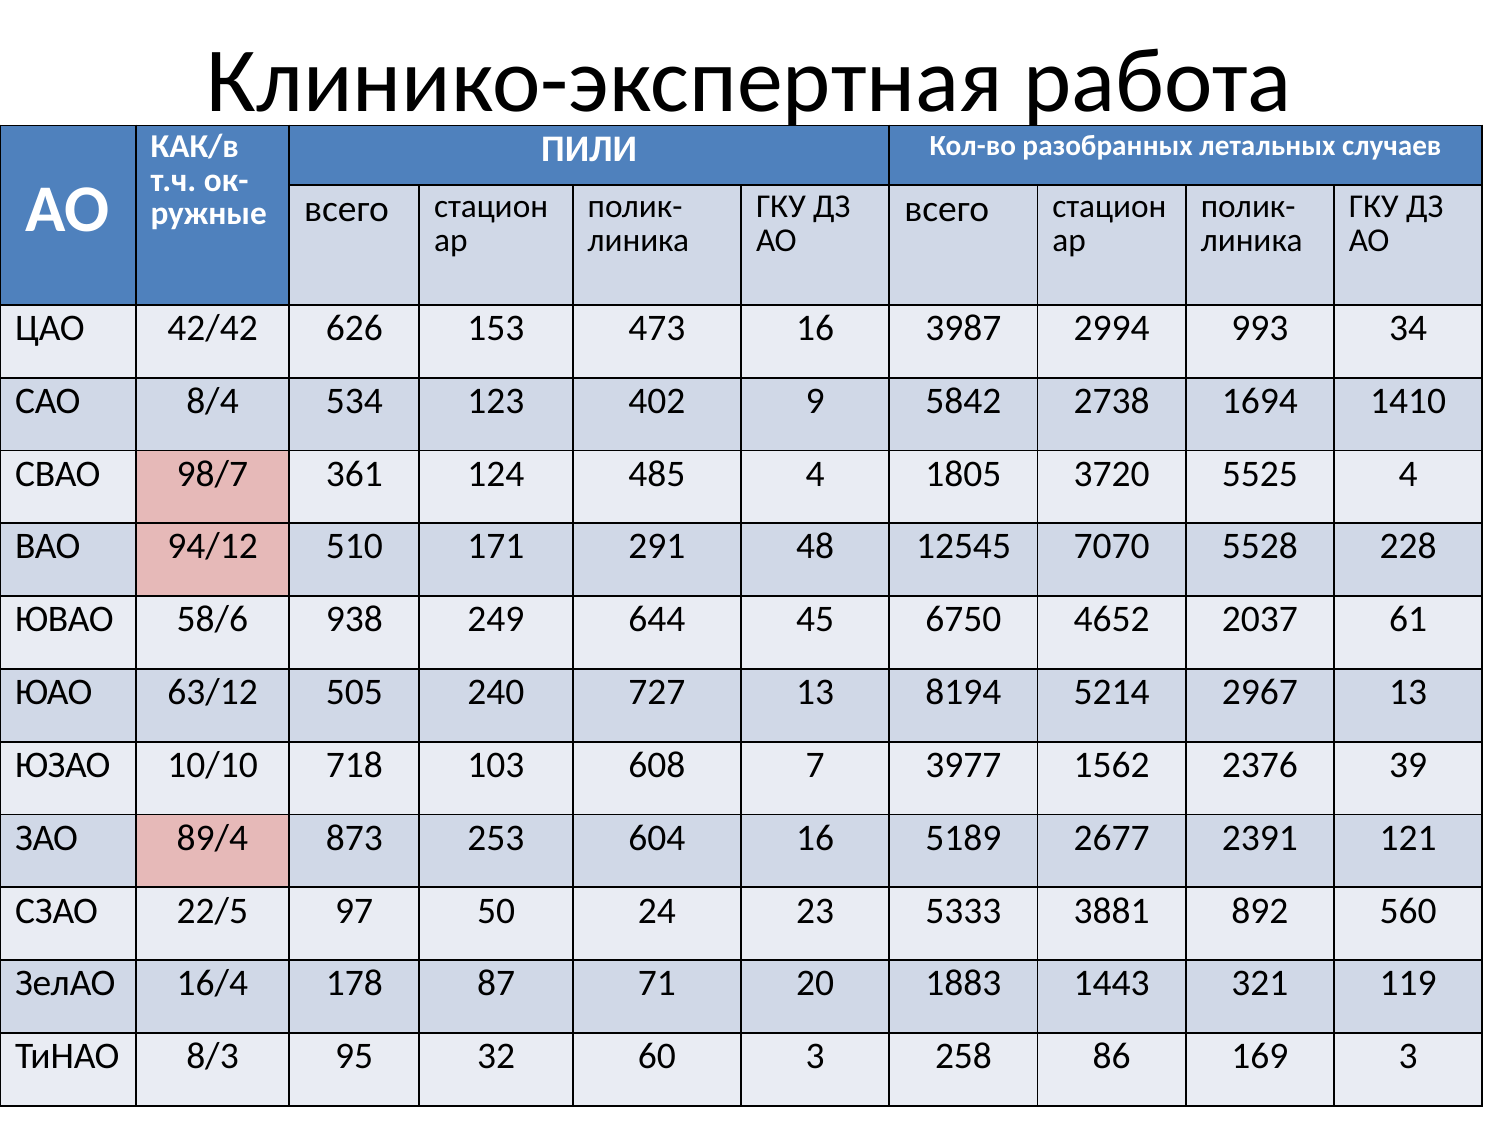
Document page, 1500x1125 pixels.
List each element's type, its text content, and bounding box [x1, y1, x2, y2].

table_cell ЦАО [1, 306, 135, 377]
table_header КАК/в т.ч. ок-ружные [137, 126, 288, 304]
table_cell 6750 [890, 597, 1037, 668]
table_cell 5842 [890, 379, 1037, 450]
table_cell 938 [290, 597, 418, 668]
table_cell 249 [420, 597, 572, 668]
table_cell 123 [420, 379, 572, 450]
table_cell 321 [1187, 961, 1333, 1032]
table_cell 178 [290, 961, 418, 1032]
table_cell ЗелАО [1, 961, 135, 1032]
table_cell 48 [742, 524, 888, 595]
table_cell 8194 [890, 670, 1037, 741]
table_cell 34 [1335, 306, 1481, 377]
table_cell 291 [574, 524, 740, 595]
table_header АО [1, 126, 135, 304]
table_cell 13 [742, 670, 888, 741]
table_cell 7 [742, 743, 888, 814]
table_cell 402 [574, 379, 740, 450]
table_cell 4652 [1038, 597, 1185, 668]
table_cell всего [290, 186, 418, 304]
table_cell 87 [420, 961, 572, 1032]
table_cell ЗАО [1, 815, 135, 886]
table_cell 1883 [890, 961, 1037, 1032]
table_cell 8/4 [137, 379, 288, 450]
table_cell 124 [420, 451, 572, 522]
table_cell 32 [420, 1034, 572, 1105]
table_cell 604 [574, 815, 740, 886]
table_cell 2376 [1187, 743, 1333, 814]
table_cell 10/10 [137, 743, 288, 814]
table_cell 718 [290, 743, 418, 814]
table_cell 63/12 [137, 670, 288, 741]
table_cell 2391 [1187, 815, 1333, 886]
table_cell 58/6 [137, 597, 288, 668]
table_cell 5528 [1187, 524, 1333, 595]
table_cell 61 [1335, 597, 1481, 668]
table_cell 95 [290, 1034, 418, 1105]
title Клинико-экспертная работа [17, 0, 1483, 125]
table_cell 228 [1335, 524, 1481, 595]
table_cell 892 [1187, 888, 1333, 959]
table_header Кол-во разобранных летальных случаев [890, 126, 1481, 184]
table_cell 2967 [1187, 670, 1333, 741]
table_cell ГКУ ДЗ АО [1335, 186, 1481, 304]
table_cell 121 [1335, 815, 1481, 886]
table_cell 12545 [890, 524, 1037, 595]
table_cell 2994 [1038, 306, 1185, 377]
table_cell 16/4 [137, 961, 288, 1032]
table_cell 473 [574, 306, 740, 377]
table_cell 1562 [1038, 743, 1185, 814]
table_cell 45 [742, 597, 888, 668]
table_cell 71 [574, 961, 740, 1032]
table_cell 3977 [890, 743, 1037, 814]
table_cell 485 [574, 451, 740, 522]
table_cell 3 [1335, 1034, 1481, 1105]
table_cell 119 [1335, 961, 1481, 1032]
table_cell 505 [290, 670, 418, 741]
table_cell полик-линика [574, 186, 740, 304]
table_cell 727 [574, 670, 740, 741]
table_cell 9 [742, 379, 888, 450]
table_cell ЮВАО [1, 597, 135, 668]
table_cell 4 [742, 451, 888, 522]
table_cell 5214 [1038, 670, 1185, 741]
table_cell 608 [574, 743, 740, 814]
table_cell 5189 [890, 815, 1037, 886]
table_cell 644 [574, 597, 740, 668]
table_cell СВАО [1, 451, 135, 522]
table_cell 8/3 [137, 1034, 288, 1105]
table_cell 16 [742, 815, 888, 886]
table_cell 94/12 [137, 524, 288, 595]
table_cell полик-линика [1187, 186, 1333, 304]
table_cell 97 [290, 888, 418, 959]
table_cell 22/5 [137, 888, 288, 959]
table_cell 3987 [890, 306, 1037, 377]
table_cell 560 [1335, 888, 1481, 959]
table_cell 169 [1187, 1034, 1333, 1105]
table_cell 534 [290, 379, 418, 450]
table_cell ВАО [1, 524, 135, 595]
table_cell 20 [742, 961, 888, 1032]
table_cell 1694 [1187, 379, 1333, 450]
table_cell 873 [290, 815, 418, 886]
table_cell 42/42 [137, 306, 288, 377]
table_cell 23 [742, 888, 888, 959]
table_cell 510 [290, 524, 418, 595]
table_cell 1805 [890, 451, 1037, 522]
table_cell САО [1, 379, 135, 450]
table_cell 2037 [1187, 597, 1333, 668]
table_cell 3720 [1038, 451, 1185, 522]
table_cell ЮАО [1, 670, 135, 741]
table_cell 24 [574, 888, 740, 959]
table_cell 993 [1187, 306, 1333, 377]
table_cell 5525 [1187, 451, 1333, 522]
table_cell 2677 [1038, 815, 1185, 886]
table_cell 2738 [1038, 379, 1185, 450]
table_cell 89/4 [137, 815, 288, 886]
table_cell ЮЗАО [1, 743, 135, 814]
table_cell СЗАО [1, 888, 135, 959]
table_cell 3 [742, 1034, 888, 1105]
table_cell 16 [742, 306, 888, 377]
table_cell 13 [1335, 670, 1481, 741]
table_cell ТиНАО [1, 1034, 135, 1105]
table_cell 171 [420, 524, 572, 595]
table_cell 253 [420, 815, 572, 886]
table_cell 5333 [890, 888, 1037, 959]
table_cell 7070 [1038, 524, 1185, 595]
table_cell 50 [420, 888, 572, 959]
table_cell 240 [420, 670, 572, 741]
table_cell стационар [1038, 186, 1185, 304]
table_cell 1410 [1335, 379, 1481, 450]
table_cell 3881 [1038, 888, 1185, 959]
table_cell всего [890, 186, 1037, 304]
table_cell стационар [420, 186, 572, 304]
table_cell 258 [890, 1034, 1037, 1105]
table_cell 103 [420, 743, 572, 814]
table_cell 1443 [1038, 961, 1185, 1032]
table_cell 86 [1038, 1034, 1185, 1105]
table_cell 626 [290, 306, 418, 377]
table_cell 361 [290, 451, 418, 522]
table_cell 60 [574, 1034, 740, 1105]
table_cell ГКУ ДЗ АО [742, 186, 888, 304]
table_cell 4 [1335, 451, 1481, 522]
table_cell 153 [420, 306, 572, 377]
table_cell 39 [1335, 743, 1481, 814]
table_cell 98/7 [137, 451, 288, 522]
table_header ПИЛИ [290, 126, 888, 184]
